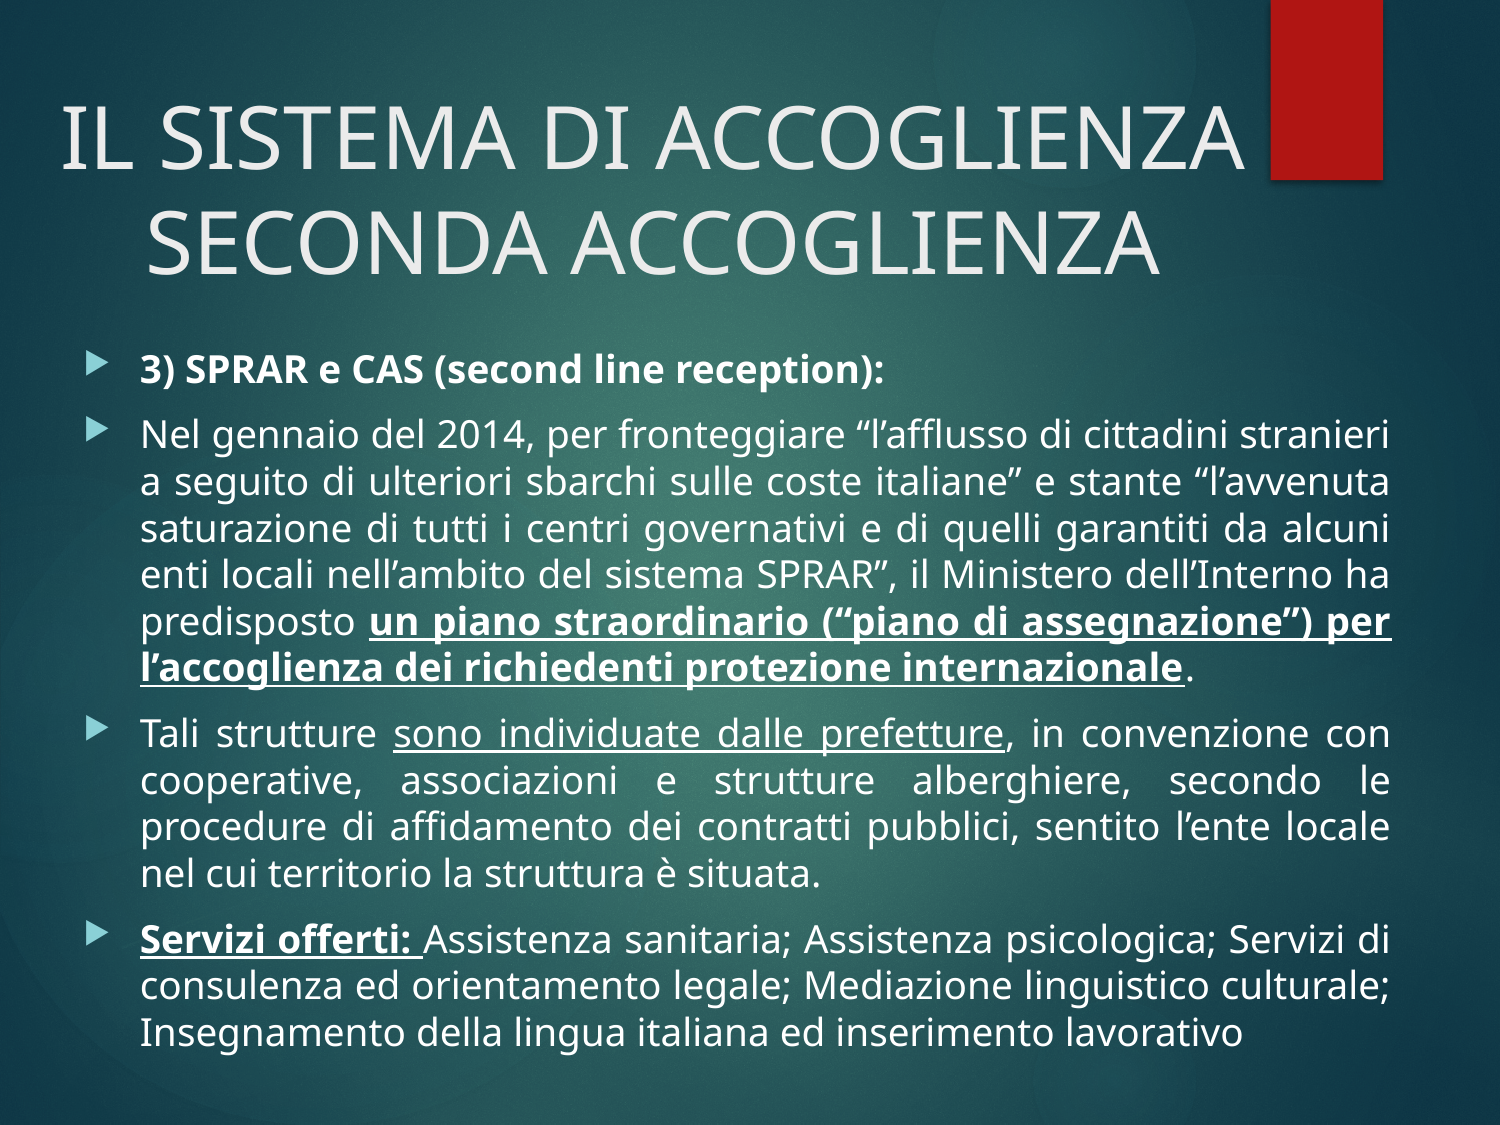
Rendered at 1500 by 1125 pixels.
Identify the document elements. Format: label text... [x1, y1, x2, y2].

title IL SISTEMA DI ACCOGLIENZA SECONDA ACCOGLIENZA [34, 74, 1273, 304]
list 3) SPRAR e CAS (second line reception): Nel gennaio del 2014, per fronteggiare “l’afflusso di cittadini stranieri a seguito di ulteriori sbarchi sulle coste italiane” e stante “l’avvenuta saturazione di tutti i centri governativi e di quelli garantiti da alcuni enti locali nell’ambito del sistema SPRAR”, il Ministero dell’Interno ha predisposto un piano straordinario (“piano di assegnazione”) per l’accoglienza dei richiedenti protezione internazionale. Tali strutture sono individuate dalle prefetture, in convenzione con cooperative, associazioni e strutture alberghiere, secondo le procedure di affidamento dei contratti pubblici, sentito l’ente locale nel cui territorio la struttura è situata. Servizi offerti: Assistenza sanitaria; Assistenza psicologica; Servizi di consulenza ed orientamento legale; Mediazione linguistico culturale; Insegnamento della lingua italiana ed inserimento lavorativo [68, 336, 1407, 1077]
